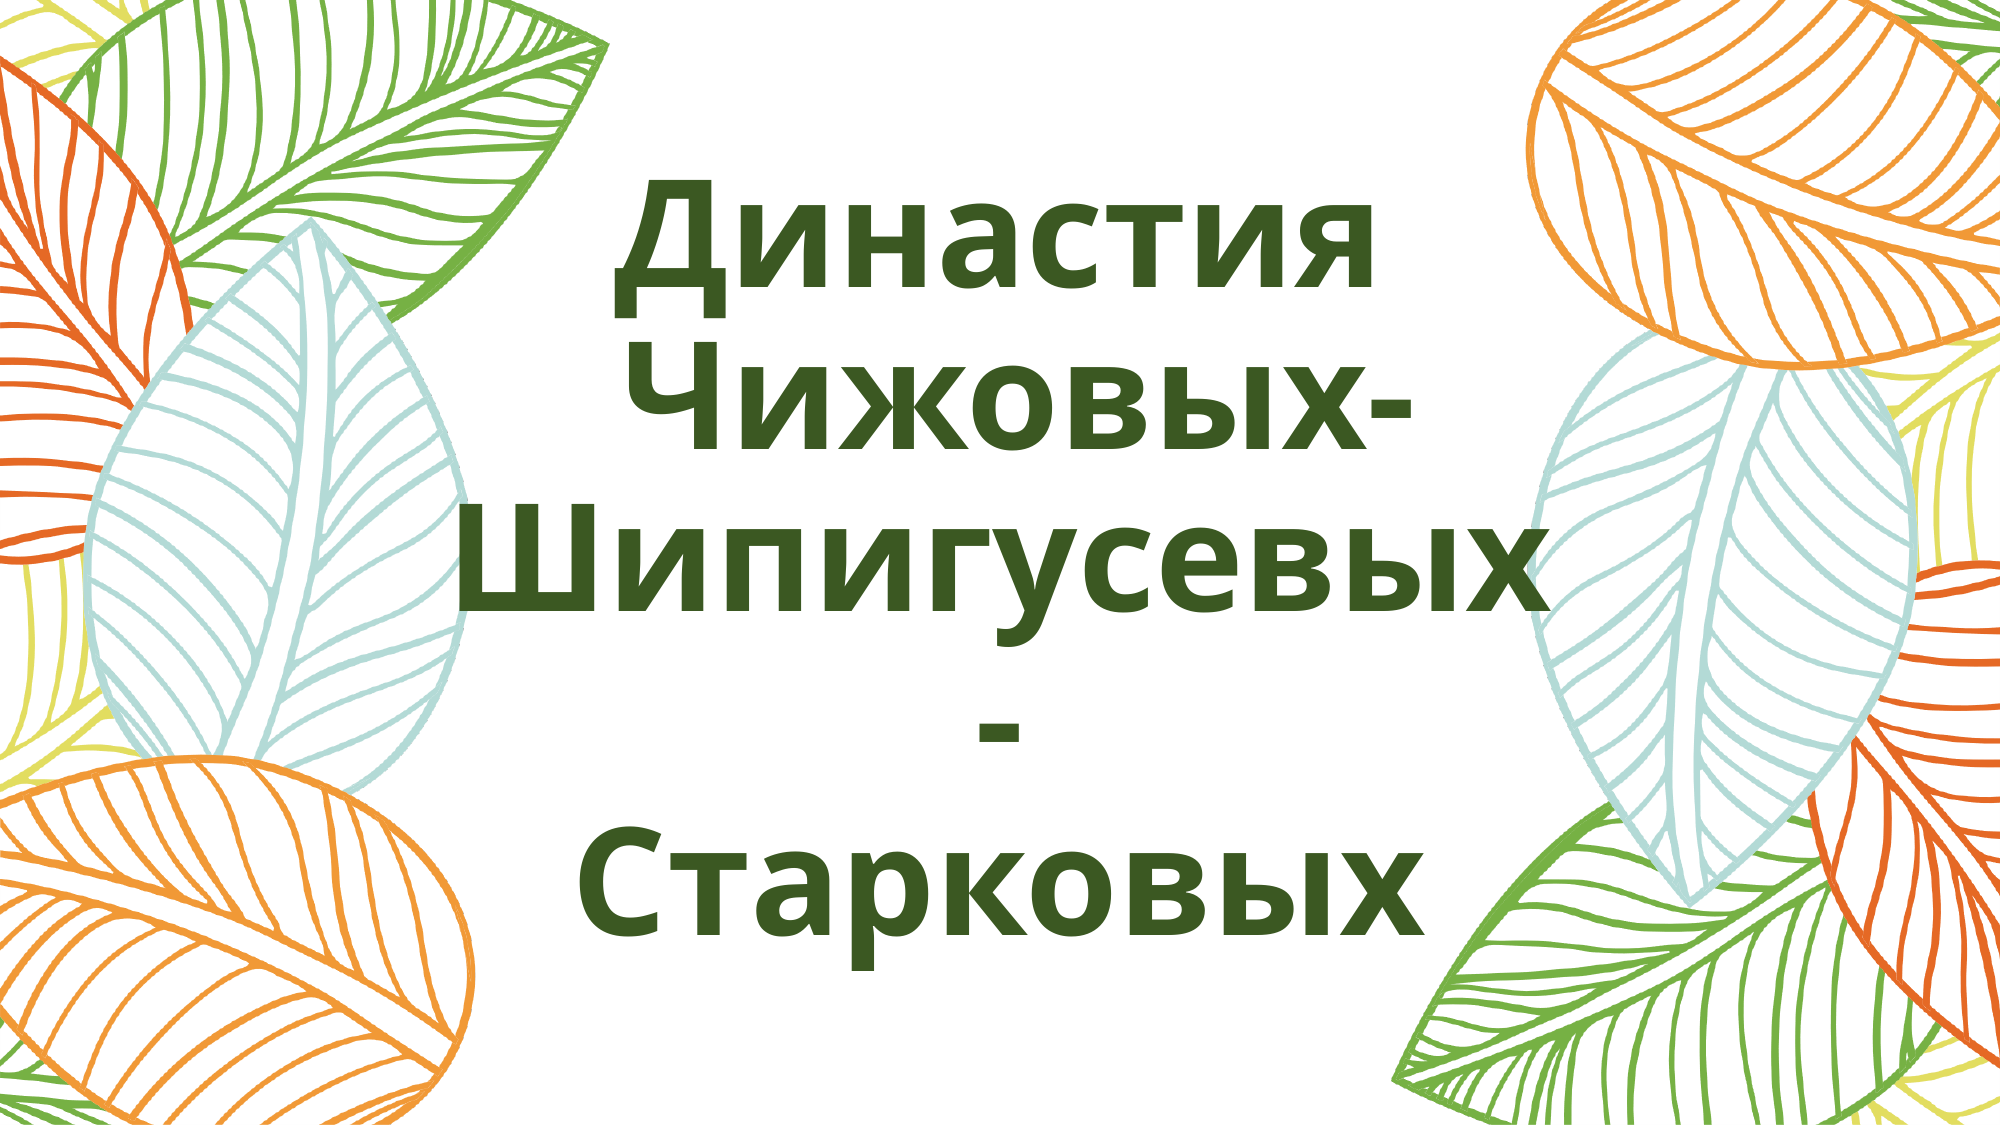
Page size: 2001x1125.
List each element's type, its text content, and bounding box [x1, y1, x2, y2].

picture [0, 0, 2000, 1125]
title Династия Чижовых- Шипигусевых- Старковых [423, 378, 1576, 749]
